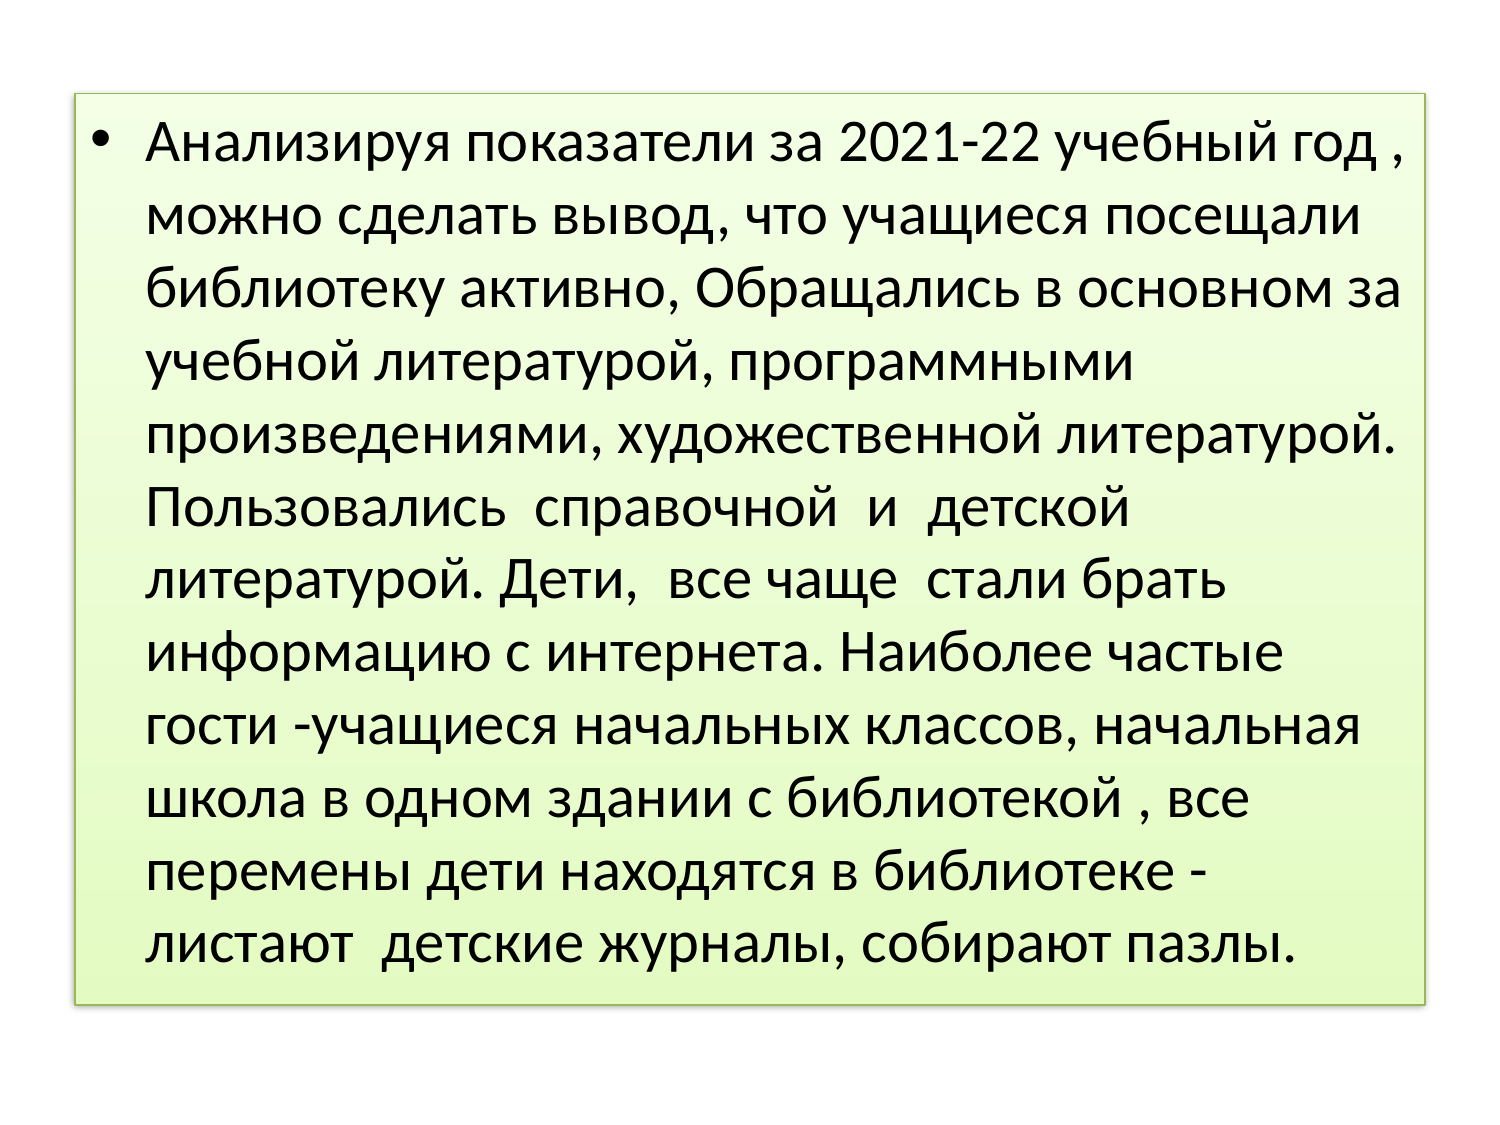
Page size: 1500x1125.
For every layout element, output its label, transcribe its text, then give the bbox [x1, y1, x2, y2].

list Анализируя показатели за 2021-22 учебный год , можно сделать вывод, что учащиеся посещали библиотеку активно, Обращались в основном за учебной литературой, программными произведениями, художественной литературой. Пользовались справочной и детской литературой. Дети, все чаще стали брать информацию с интернета. Наиболее частые гости -учащиеся начальных классов, начальная школа в одном здании с библиотекой , все перемены дети находятся в библиотеке -листают детские журналы, собирают пазлы. [74, 93, 1426, 1006]
